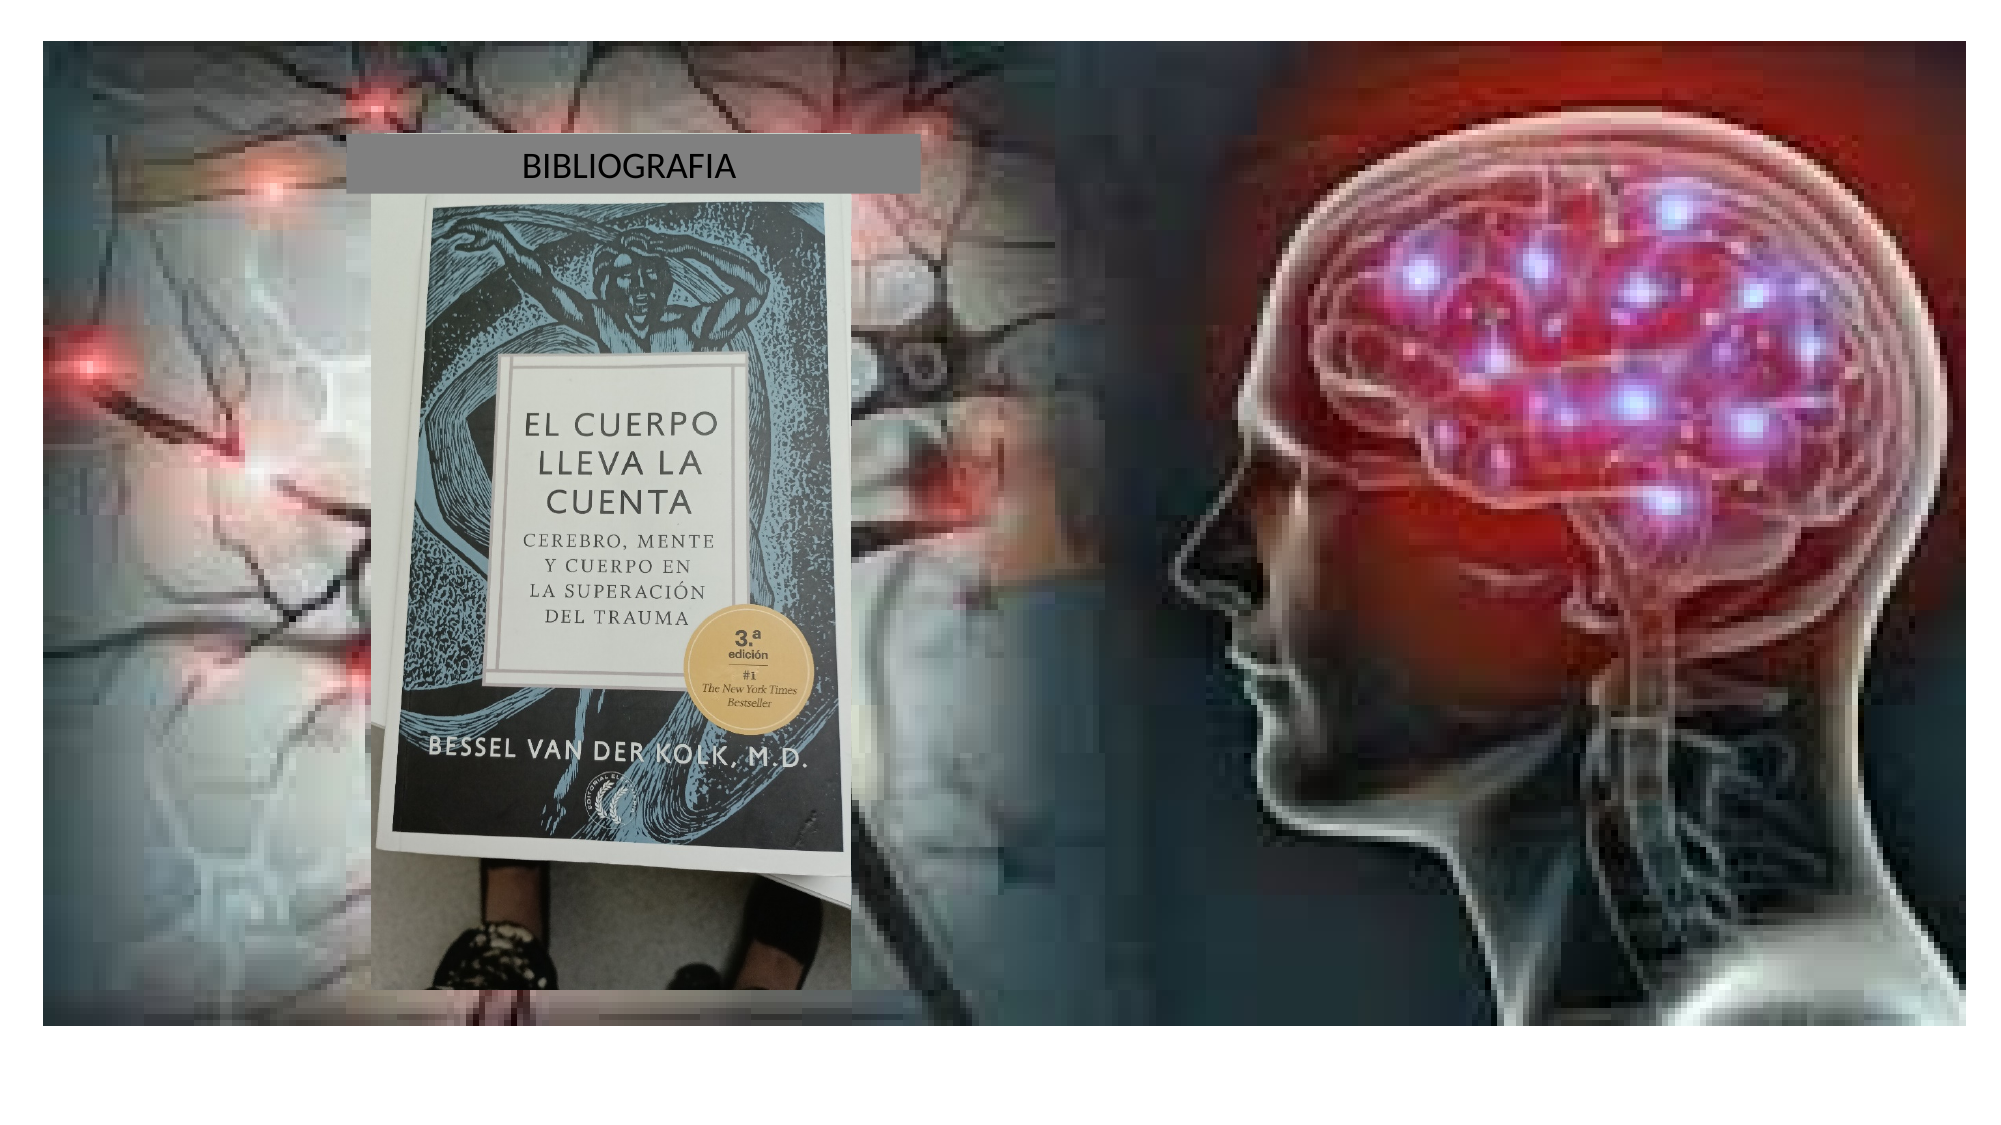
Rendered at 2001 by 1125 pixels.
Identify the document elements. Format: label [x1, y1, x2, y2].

picture [43, 41, 1966, 1026]
